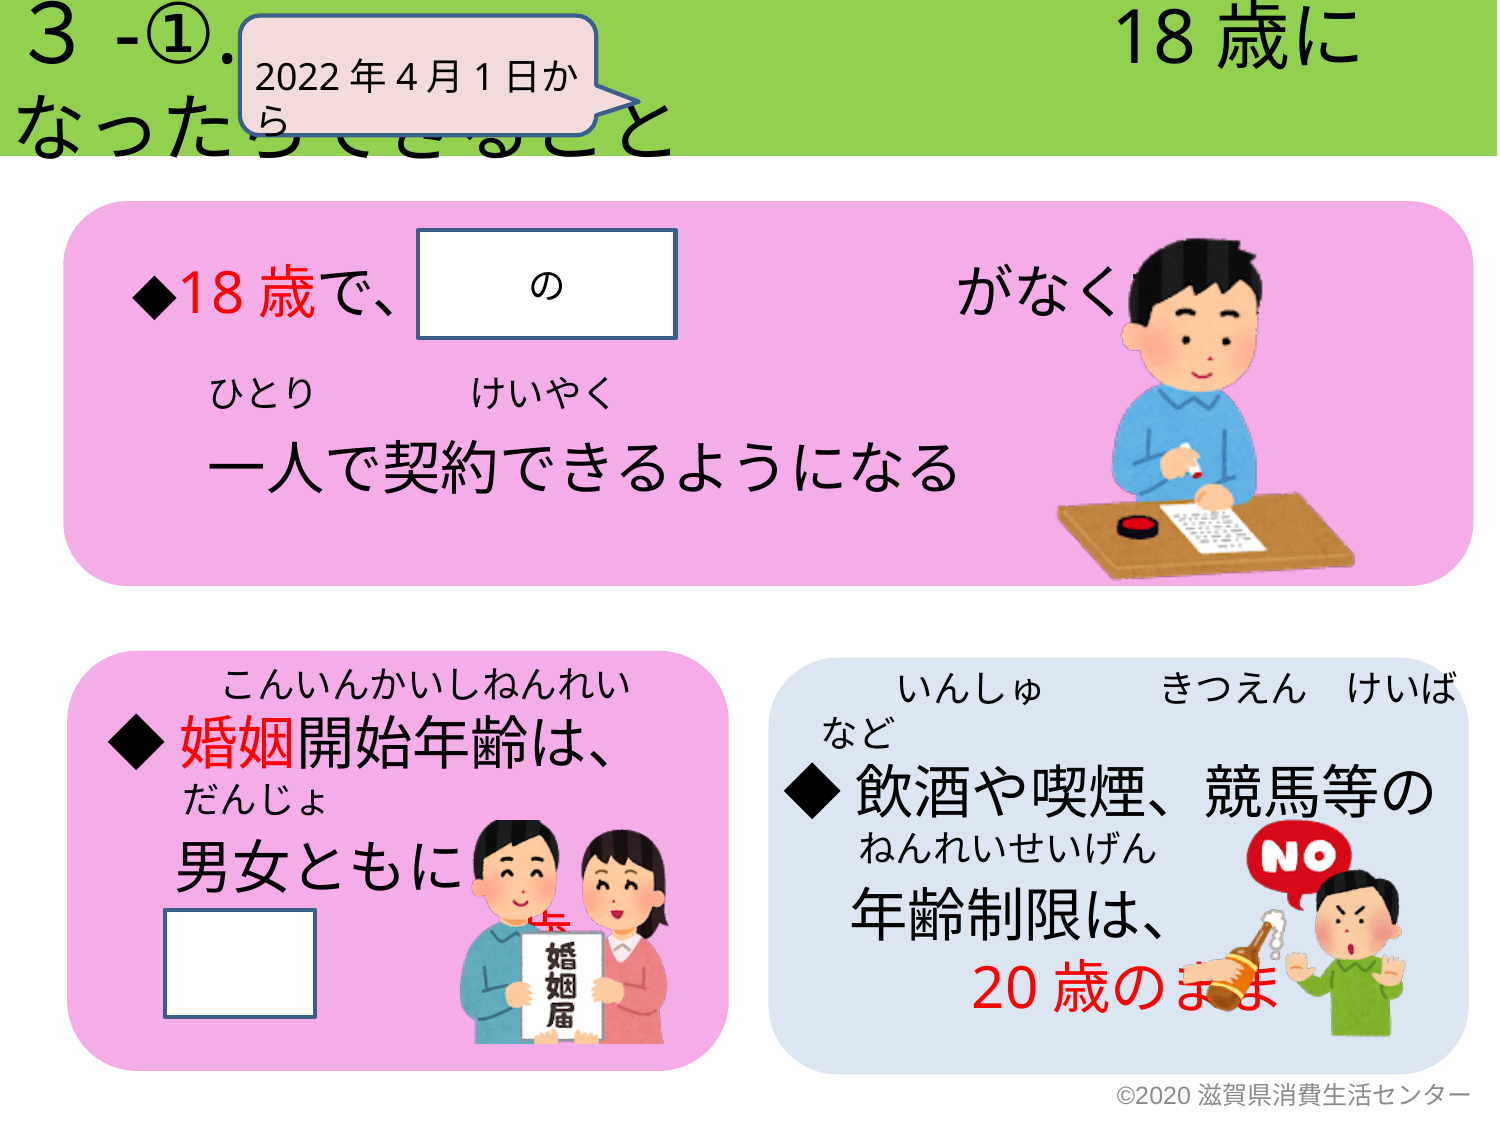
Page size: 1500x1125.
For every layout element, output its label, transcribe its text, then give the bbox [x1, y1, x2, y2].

picture [1180, 815, 1409, 1044]
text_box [63, 200, 1474, 587]
picture [454, 820, 677, 1044]
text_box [239, 15, 601, 136]
footer ©2020滋賀県消費生活センター [1057, 1065, 1500, 1125]
text_box [770, 1028, 1468, 1077]
text_box ３-①. 18歳になったらできること [0, 0, 1499, 158]
text_box いんしゅ きつえん けいば など ◆飲酒や喫煙、競馬等の ねんれいせいげん 年齢制限は、 20歳のまま [768, 657, 1500, 1028]
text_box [66, 650, 748, 1072]
